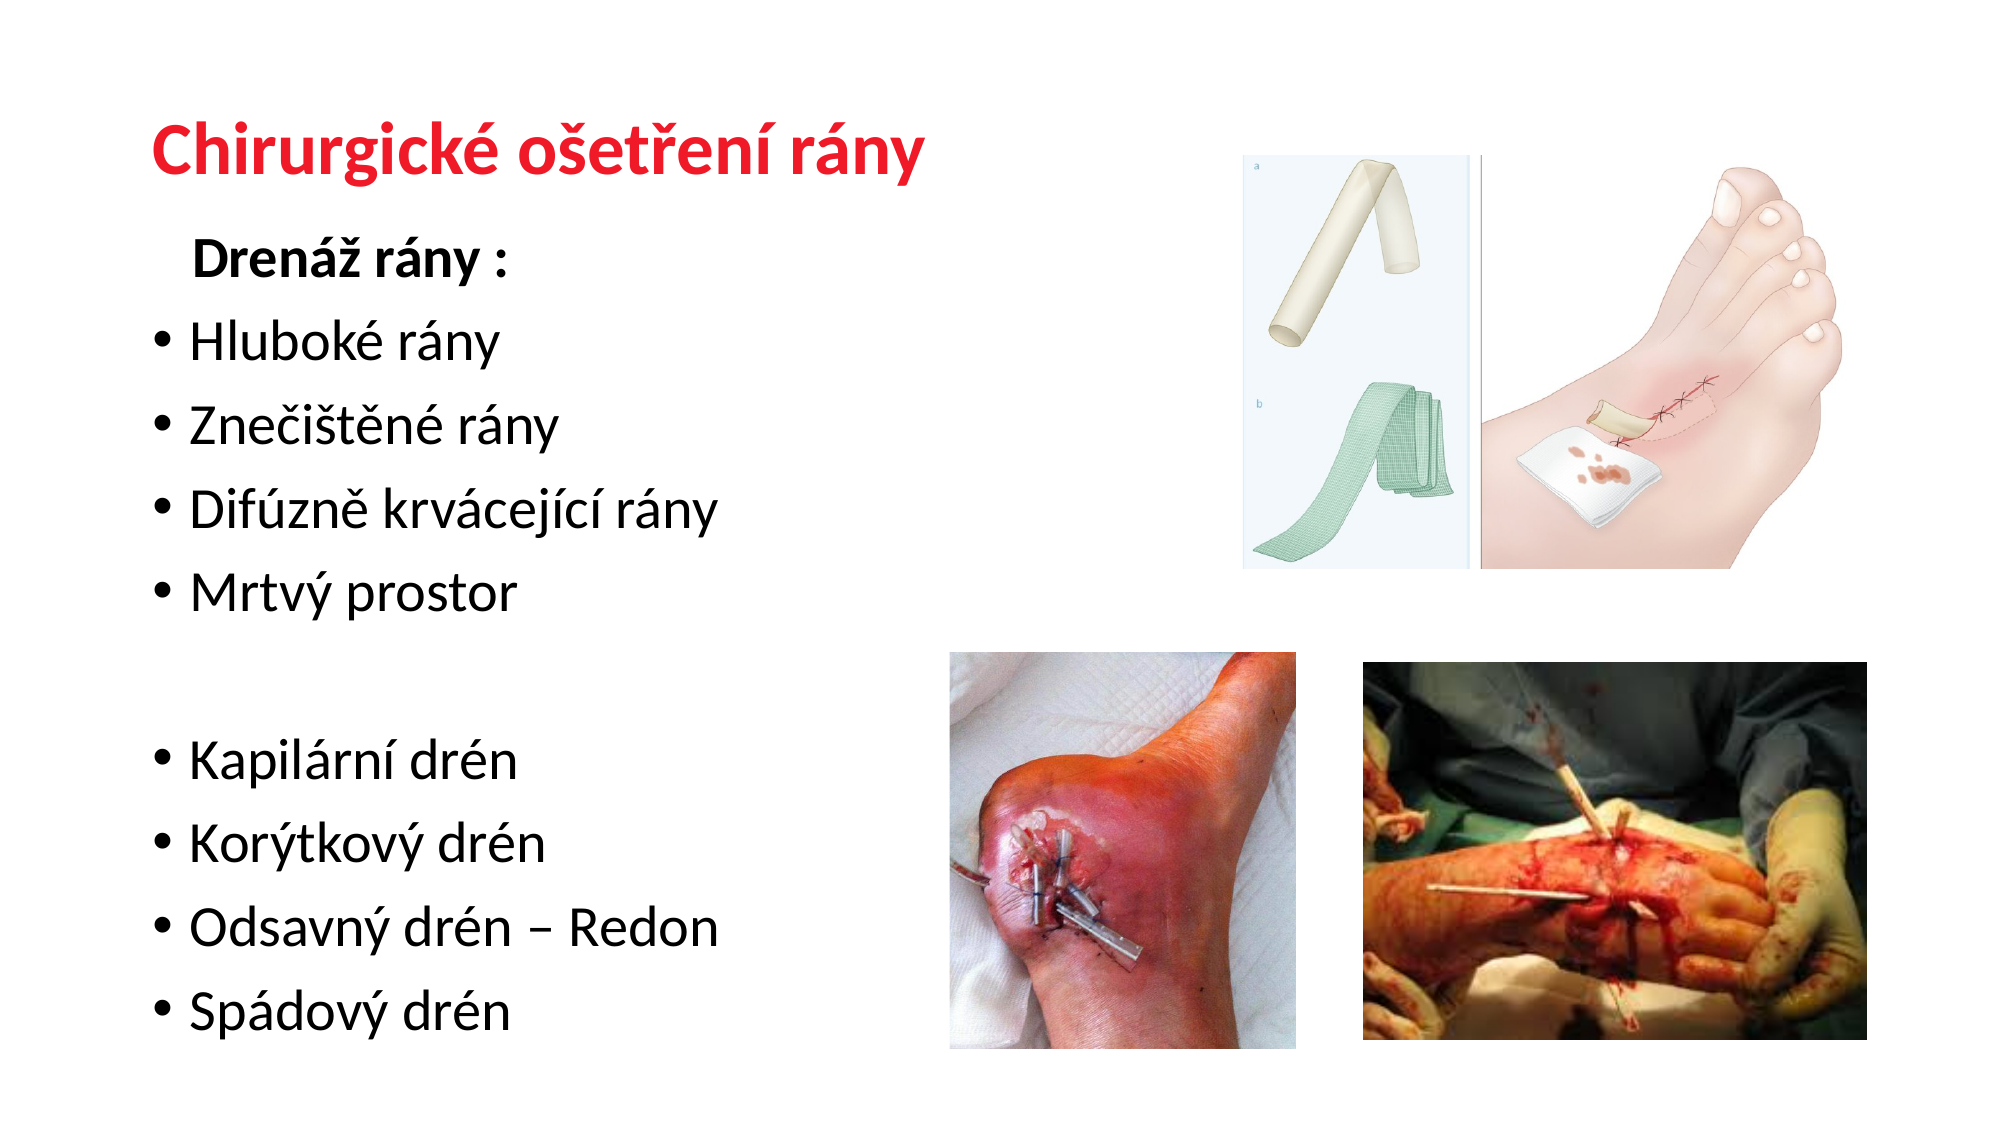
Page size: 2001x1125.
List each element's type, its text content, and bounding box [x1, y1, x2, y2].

title Chirurgické ošetření rány [137, 59, 1863, 219]
picture [1242, 155, 1856, 569]
picture [1363, 662, 1867, 1040]
list Drenáž rány : Hluboké rány Znečištěné rány Difúzně krvácející rány Mrtvý prostor Kapilární drén Korýtkový drén Odsavný drén – Redon Spádový drén [137, 219, 1863, 1056]
picture [949, 652, 1296, 1049]
